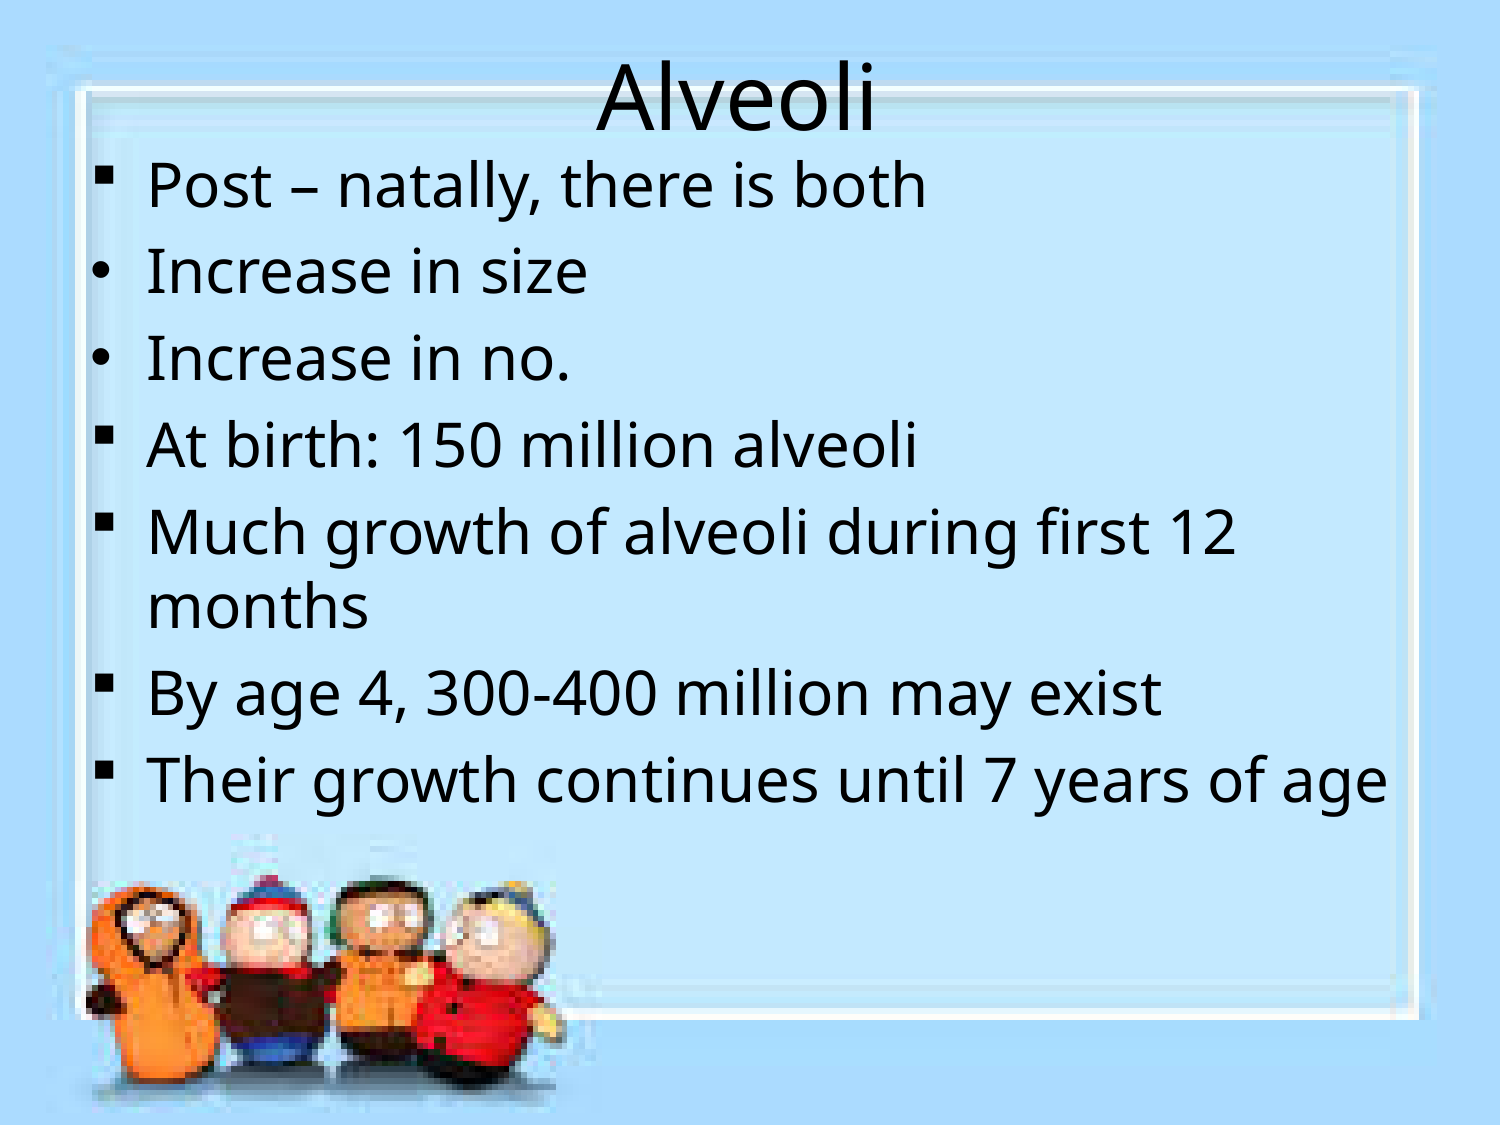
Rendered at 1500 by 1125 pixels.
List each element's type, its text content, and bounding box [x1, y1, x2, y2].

picture [0, 0, 1500, 1125]
list Post – natally, there is both Increase in size Increase in no. At birth: 150 million alveoli Much growth of alveoli during first 12 months By age 4, 300-400 million may exist Their growth continues until 7 years of age [75, 137, 1425, 880]
title Alveoli [75, 0, 1425, 137]
